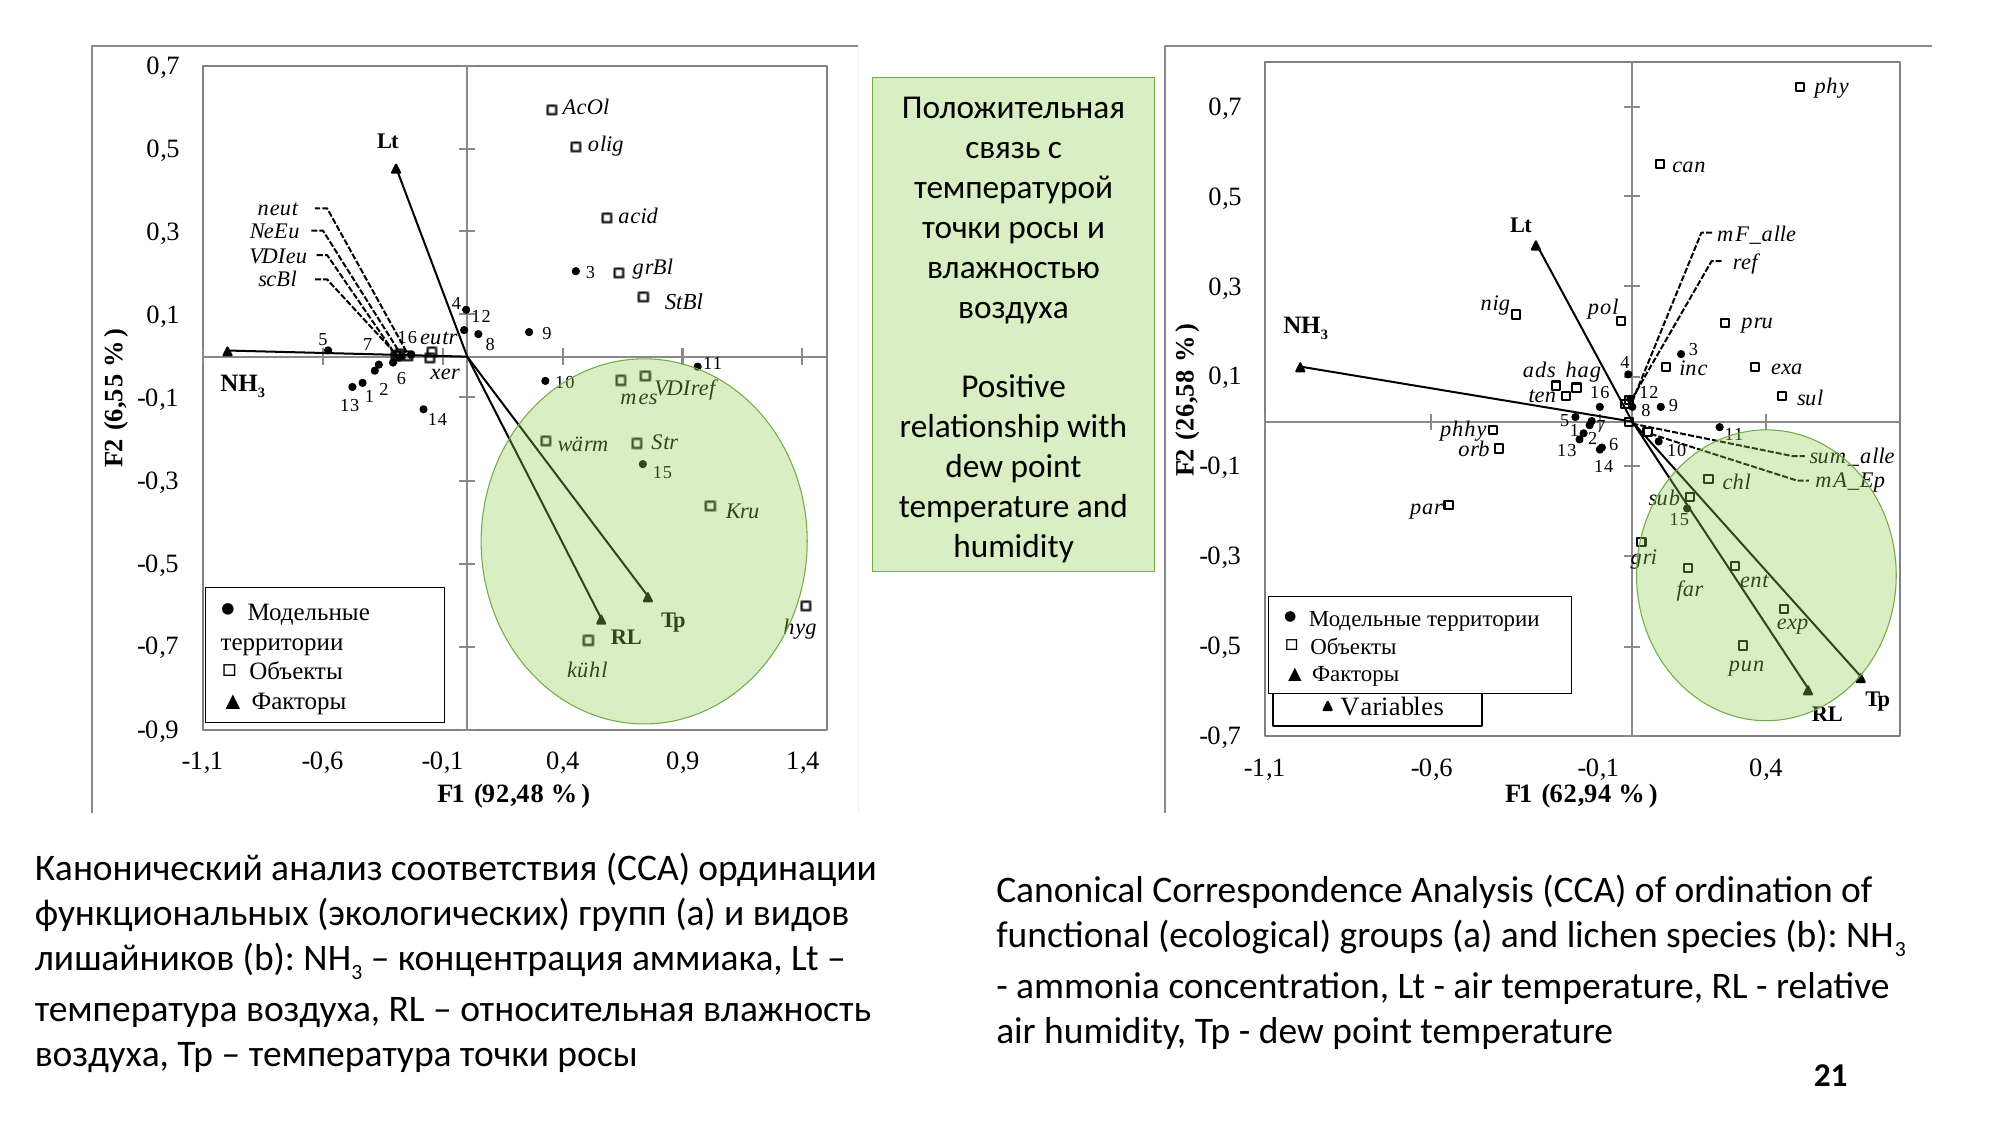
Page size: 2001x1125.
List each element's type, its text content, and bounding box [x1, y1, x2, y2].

slide_number 21 [1412, 1059, 1863, 1103]
text_box Canonical Correspondence Analysis (CCA) of ordination of functional (ecological) groups (a) and lichen species (b): NH3 - ammonia concentration, Lt - air temperature, RL - relative air humidity, Tp - dew point temperature [981, 921, 1932, 1059]
text_box Канонический анализ соответствия (CCA) ординации функциональных (экологических) групп (а) и видов лишайников (b): NH3 – концентрация аммиака, Lt – температура воздуха, RL – относительная влажность воздуха, Tp – температура точки росы [20, 835, 982, 1082]
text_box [90, 44, 1932, 921]
